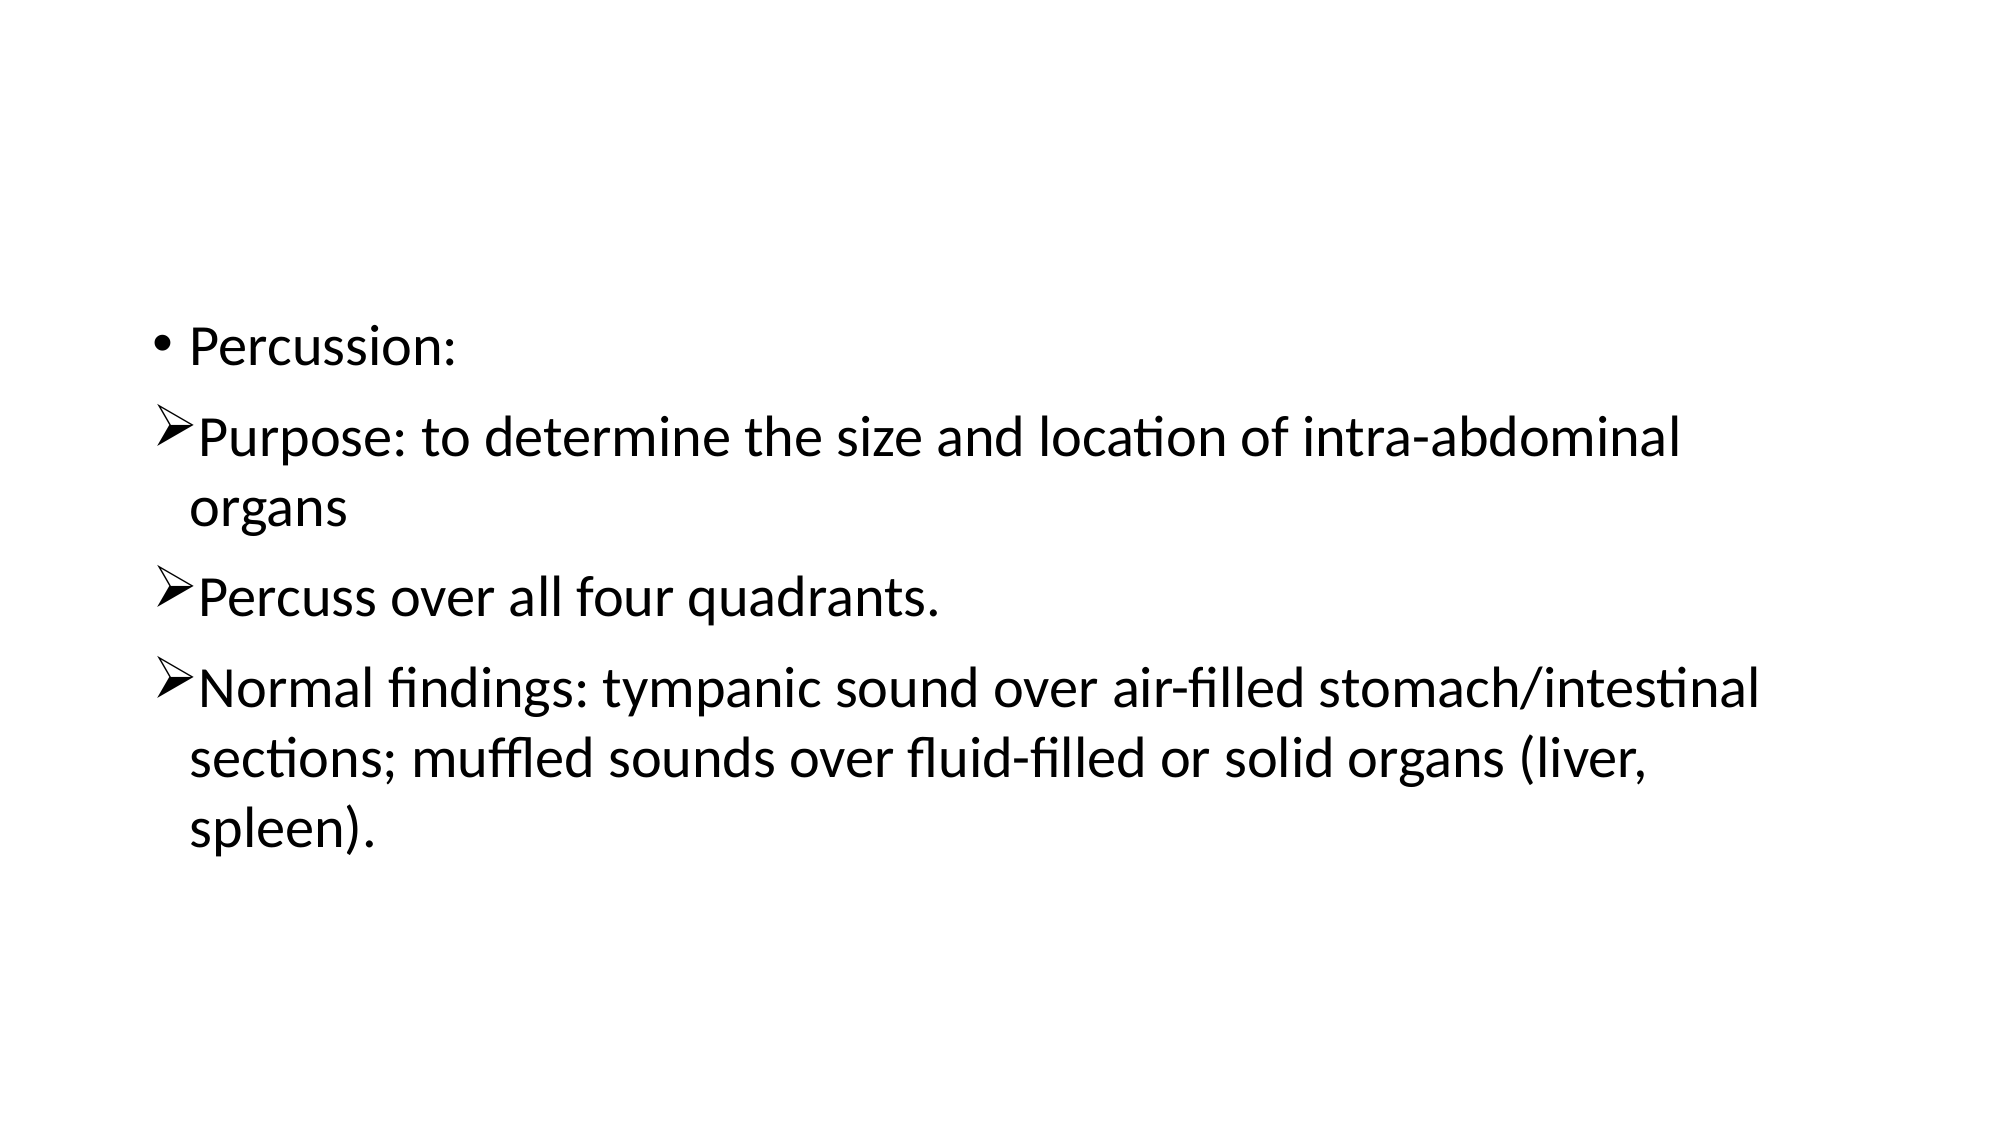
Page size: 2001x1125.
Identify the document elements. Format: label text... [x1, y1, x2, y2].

list Percussion: Purpose: to determine the size and location of intra-abdominal organs Percuss over all four quadrants. Normal findings: tympanic sound over air-filled stomach/intestinal sections; muffled sounds over fluid-filled or solid organs (liver, spleen). [137, 299, 1863, 1014]
